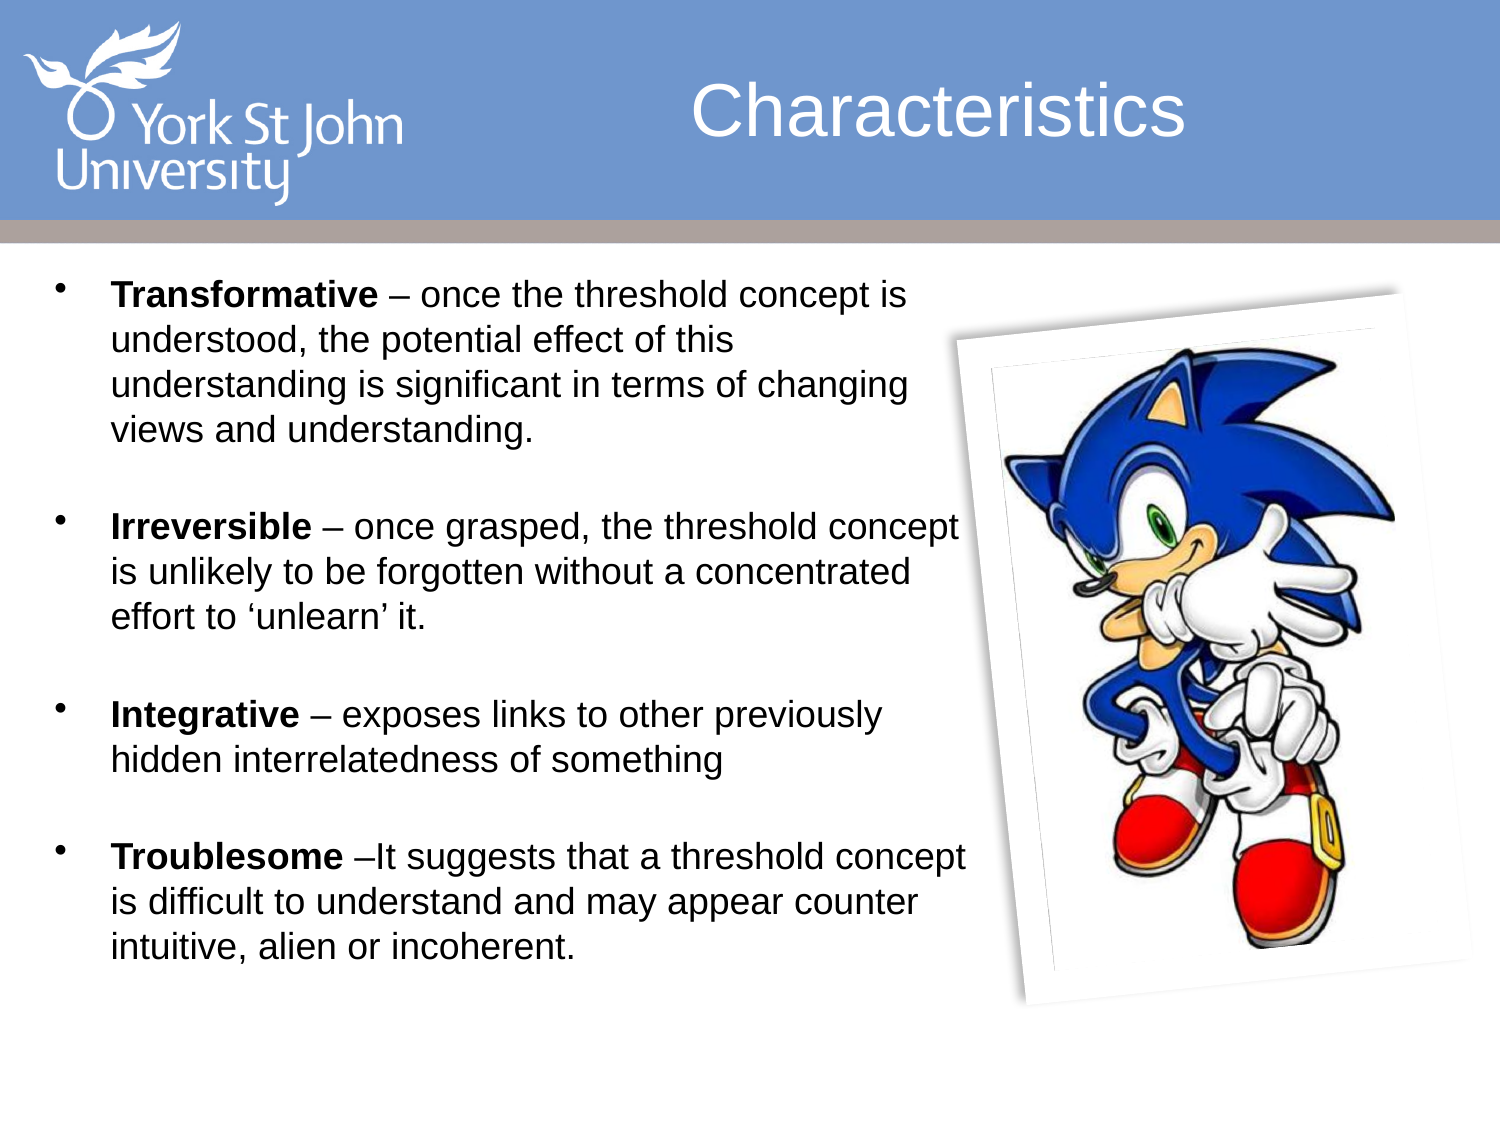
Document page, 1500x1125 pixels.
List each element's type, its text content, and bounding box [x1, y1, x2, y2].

picture [0, 0, 1500, 1125]
list Transformative – once the threshold concept is understood, the potential effect of this understanding is significant in terms of changing views and understanding. Irreversible – once grasped, the threshold concept is unlikely to be forgotten without a concentrated effort to ‘unlearn’ it. Integrative – exposes links to other previously hidden interrelatedness of something Troublesome –It suggests that a threshold concept is difficult to understand and may appear counter intuitive, alien or incoherent. [39, 262, 987, 1059]
title Characteristics [419, 54, 1459, 194]
